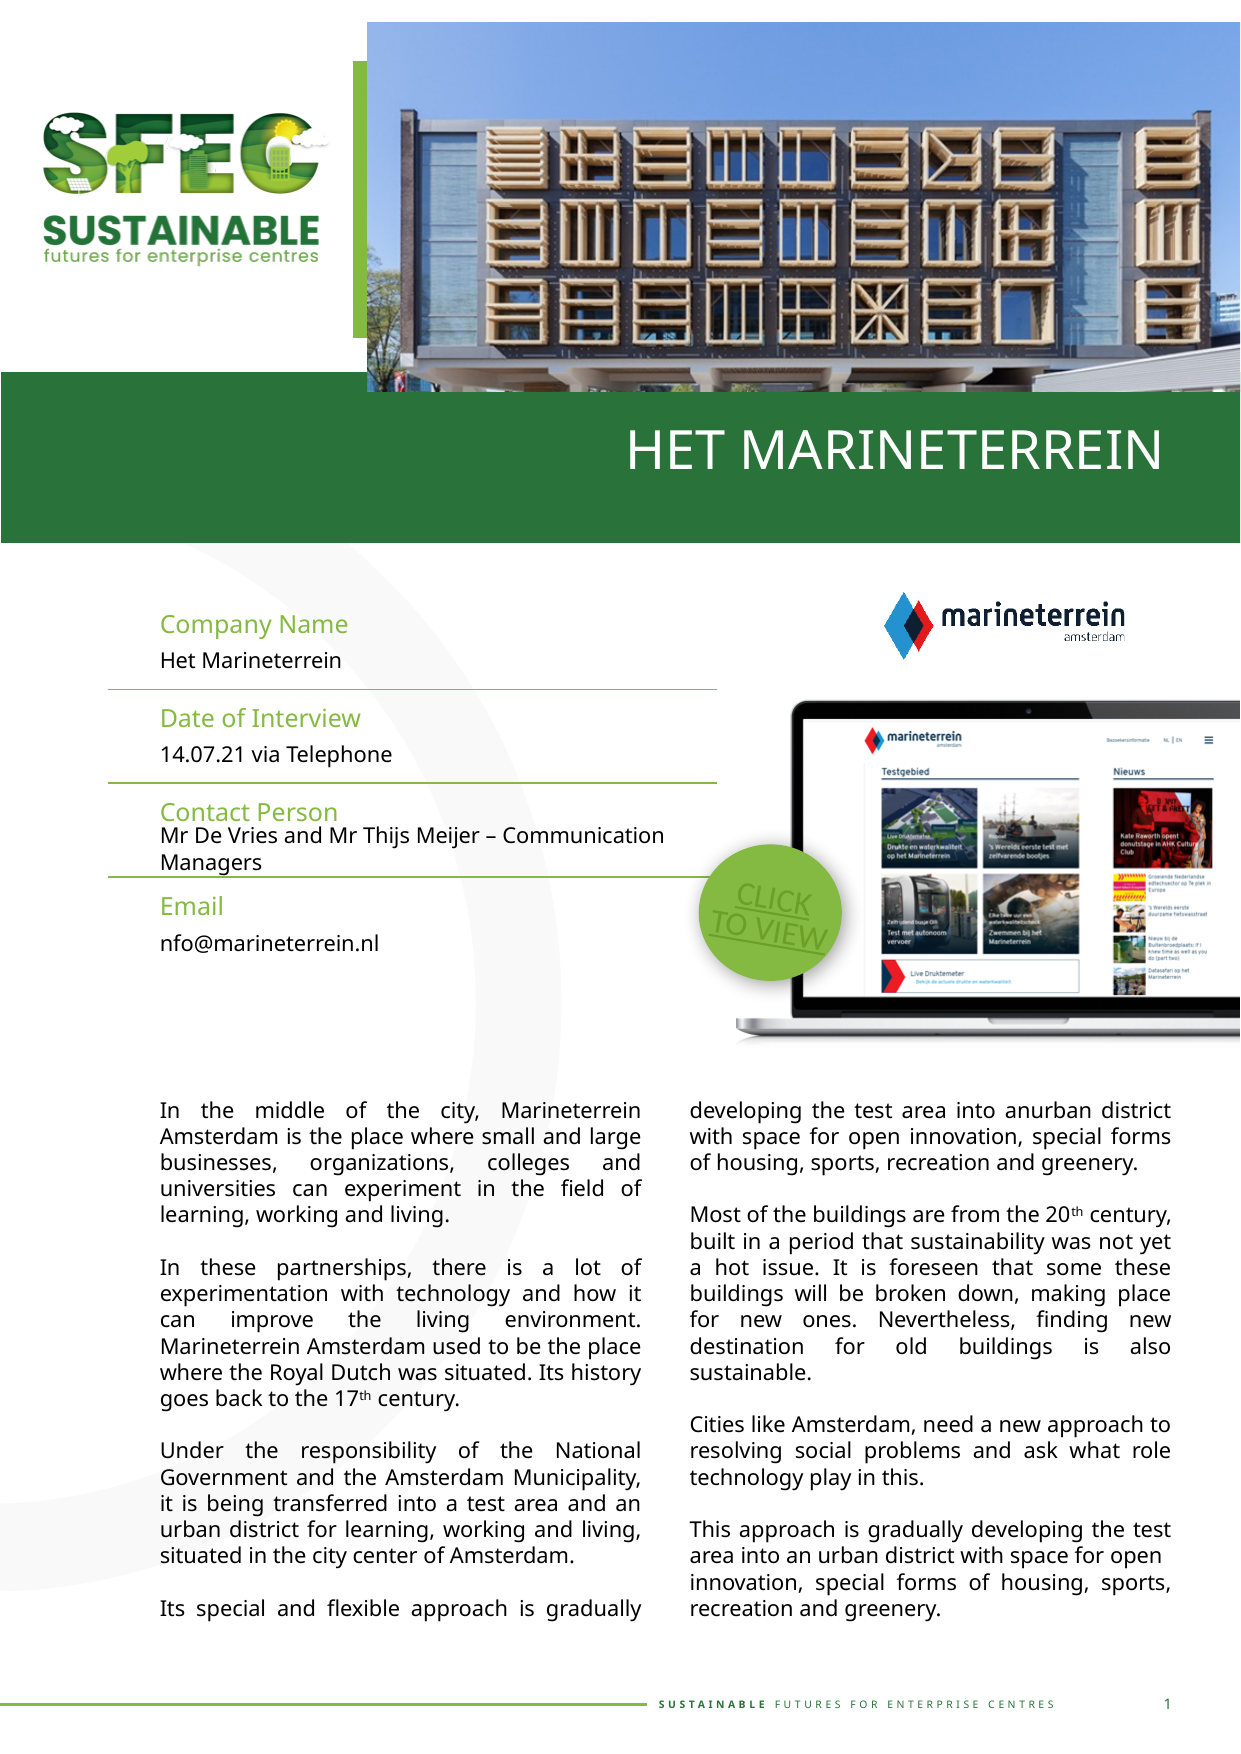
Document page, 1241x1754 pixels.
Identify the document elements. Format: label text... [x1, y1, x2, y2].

list 14.07.21 via Telephone [144, 725, 711, 783]
picture [7, 81, 347, 298]
list Company Name [144, 594, 695, 631]
list HET MARINETERREIN [151, 407, 1181, 515]
picture [708, 684, 1240, 1069]
slide_number 1 [1024, 1666, 1187, 1743]
list Mr De Vries and Mr Thijs Meijer – Communication Managers [144, 819, 695, 877]
list In the middle of the city, Marineterrein Amsterdam is the place where small and large businesses, organizations, colleges and universities can experiment in the field of learning, working and living. In these partnerships, there is a lot of experimentation with technology and how it can improve the living environment. Marineterrein Amsterdam used to be the place where the Royal Dutch was situated. Its history goes back to the 17th century. Under the responsibility of the National Government and the Amsterdam Municipality, it is being transferred into a test area and an urban district for learning, working and living, situated in the city center of Amsterdam. Its special and flexible approach is gradually developing the test area into anurban district with space for open innovation, special forms of housing, sports, recreation and greenery. Most of the buildings are from the 20th century, built in a period that sustainability was not yet a hot issue. It is foreseen that some these buildings will be broken down, making place for new ones. Nevertheless, finding new destination for old buildings is also sustainable. Cities like Amsterdam, need a new approach to resolving social problems and ask what role technology play in this. This approach is gradually developing the test area into an urban district with space for open innovation, special forms of housing, sports, recreation and greenery. [144, 1088, 1187, 1639]
list nfo@marineterrein.nl [144, 913, 694, 972]
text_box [694, 844, 847, 981]
list Het Marineterrein [144, 631, 695, 689]
list Email [144, 877, 694, 913]
picture [882, 576, 1125, 669]
list Contact Person [144, 783, 695, 819]
list Date of Interview [144, 689, 695, 725]
picture [367, 22, 1241, 392]
